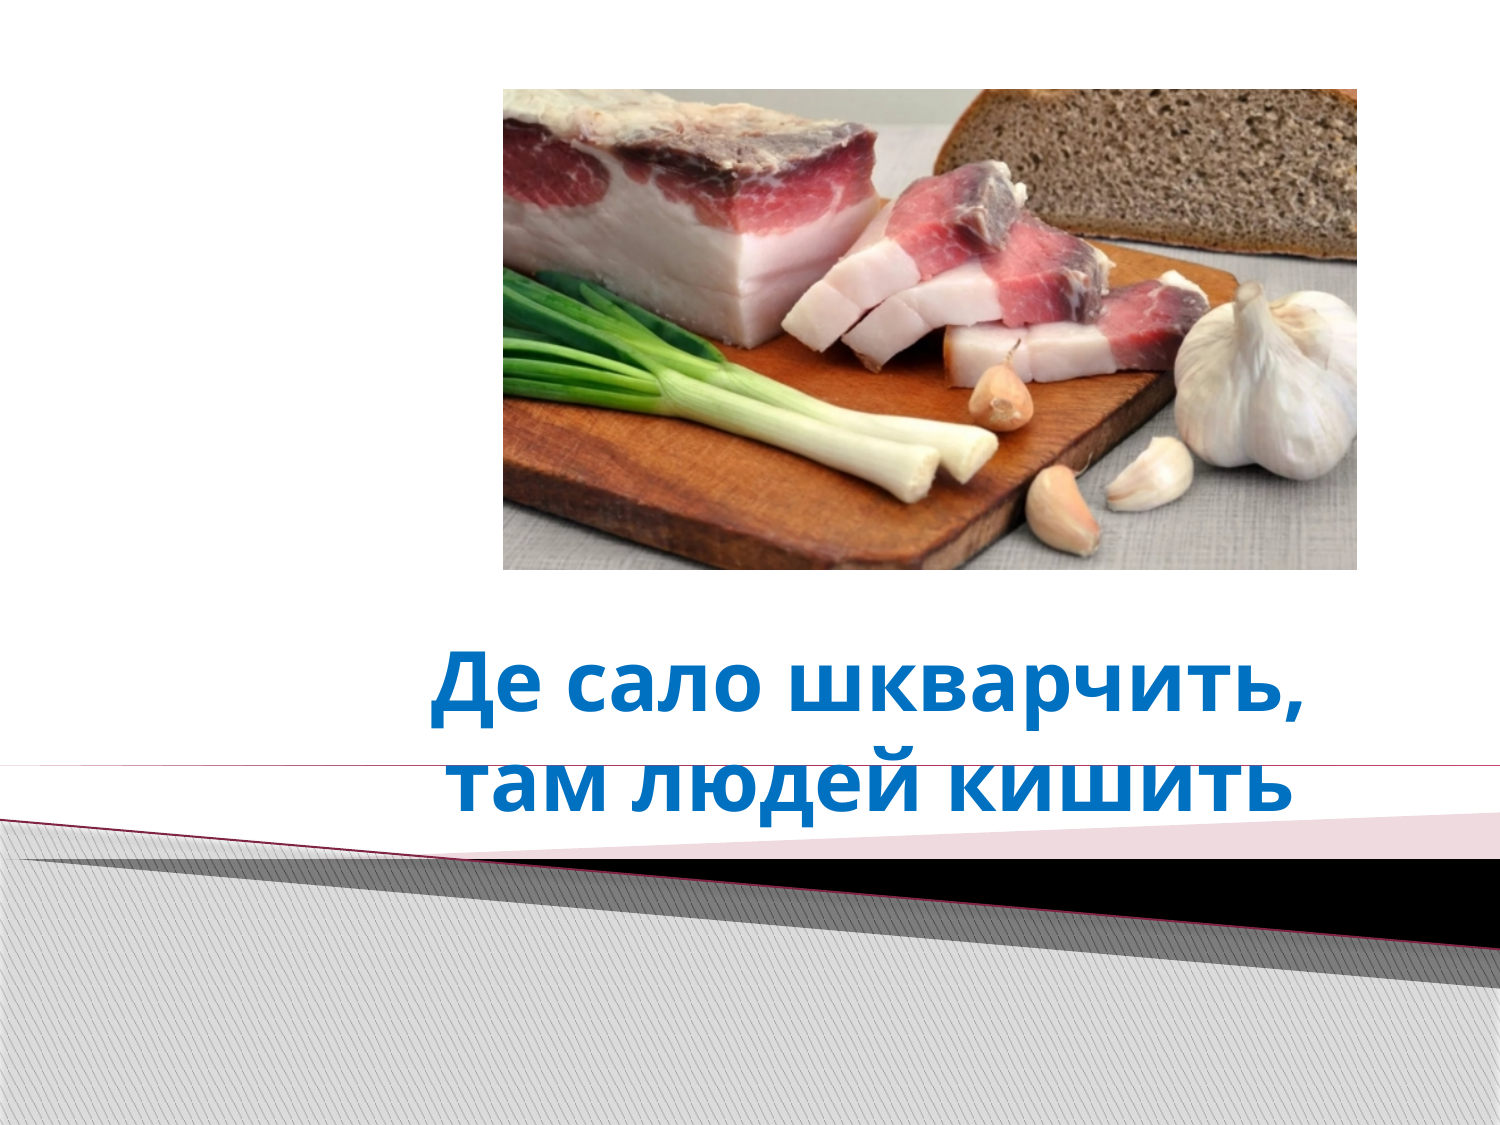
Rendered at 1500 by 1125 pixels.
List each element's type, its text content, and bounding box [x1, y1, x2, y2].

picture [503, 89, 1357, 570]
picture [5, 859, 1500, 989]
title Де сало шкварчить, там людей кишить [363, 550, 1376, 836]
